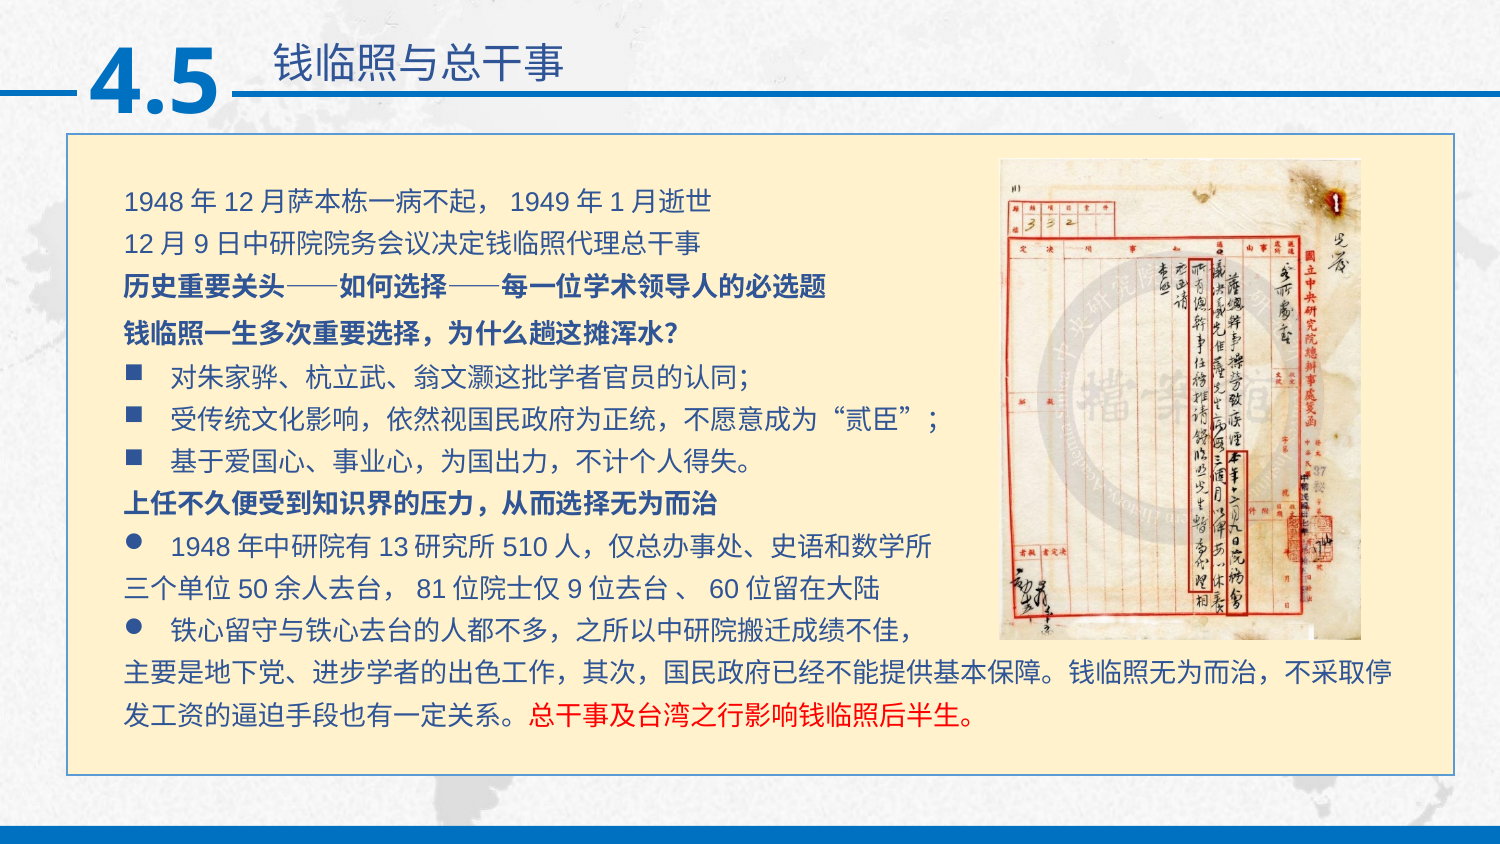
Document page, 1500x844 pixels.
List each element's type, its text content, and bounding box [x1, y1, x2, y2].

text_box 1948年12月萨本栋一病不起，1949年1月逝世 12月9日中研院院务会议决定钱临照代理总干事 历史重要关头——如何选择——每一位学术领导人的必选题 钱临照一生多次重要选择，为什么趟这摊浑水？ 对朱家骅、杭立武、翁文灏这批学者官员的认同； 受传统文化影响，依然视国民政府为正统，不愿意成为“贰臣”； 基于爱国心、事业心，为国出力，不计个人得失。 上任不久便受到知识界的压力，从而选择无为而治 1948年中研院有13研究所510人，仅总办事处、史语和数学所 三个单位50余人去台，81位院士仅9位去台 、60位留在大陆 铁心留守与铁心去台的人都不多，之所以中研院搬迁成绩不佳， 主要是地下党、进步学者的出色工作，其次，国民政府已经不能提供基本保障。钱临照无为而治，不采取停发工资的逼迫手段也有一定关系。总干事及台湾之行影响钱临照后半生。 [108, 147, 1412, 738]
text_box 钱临照与总干事 [258, 29, 927, 94]
picture [999, 158, 1361, 640]
text_box [0, 825, 1500, 844]
text_box 4.5 [69, 14, 241, 140]
picture [0, 96, 1500, 825]
picture [0, 0, 1500, 91]
text_box [66, 133, 1455, 776]
